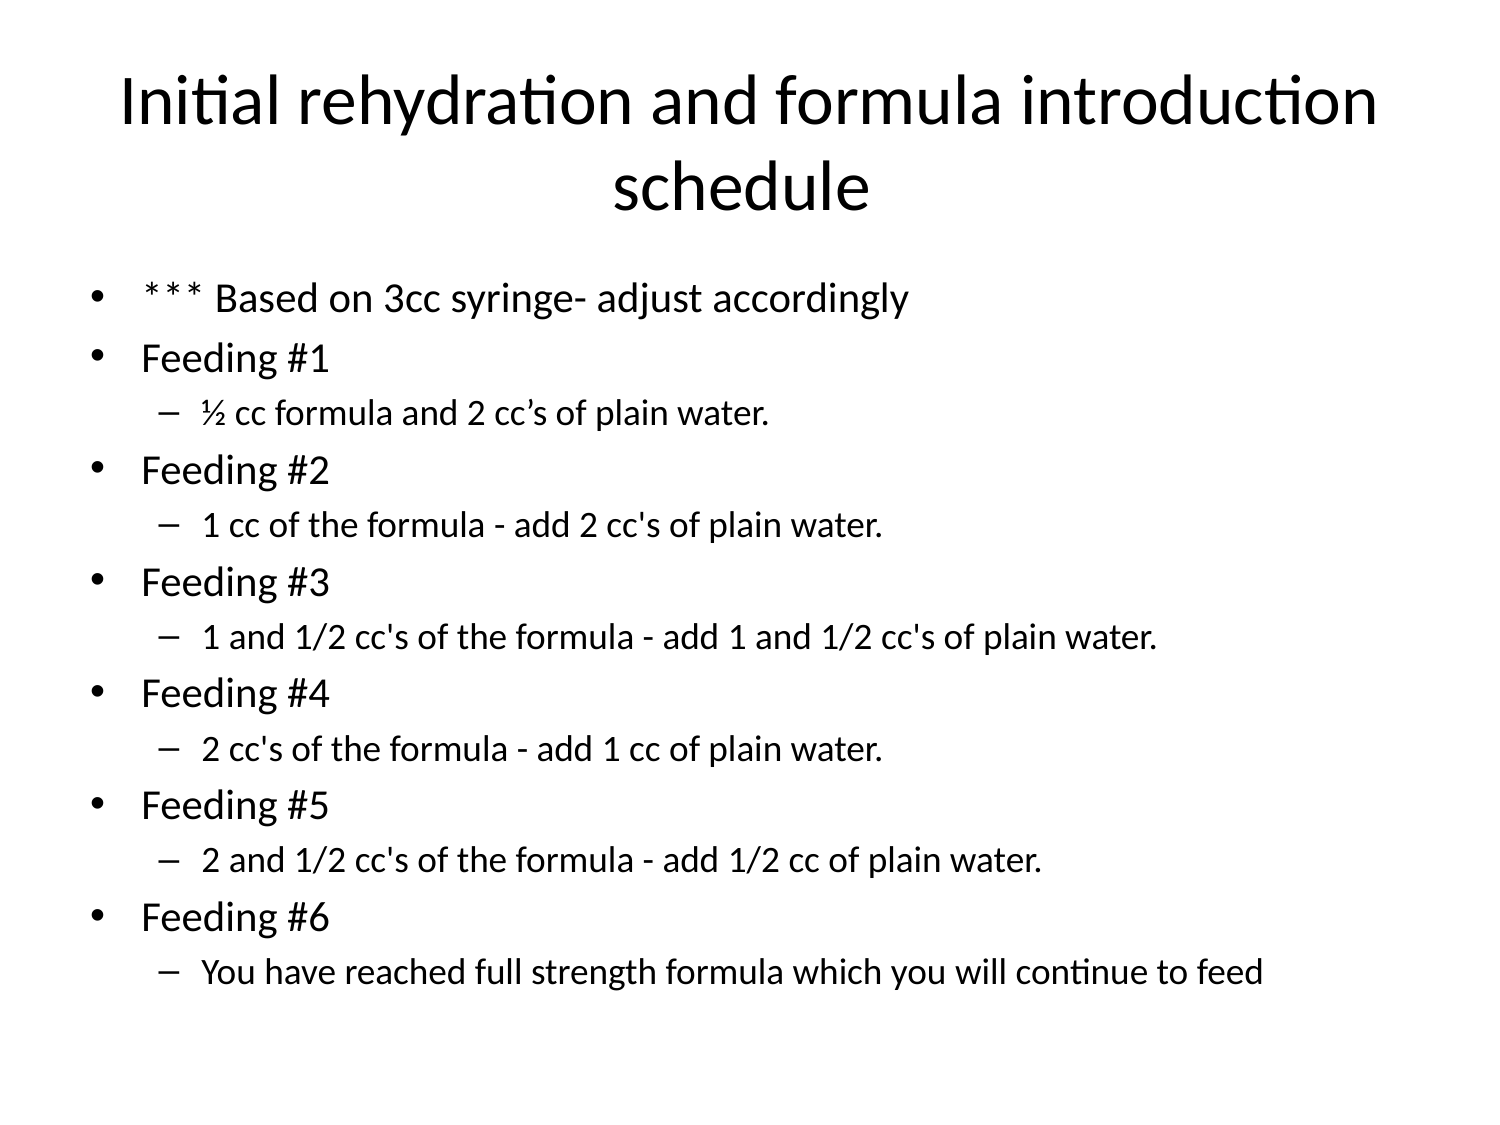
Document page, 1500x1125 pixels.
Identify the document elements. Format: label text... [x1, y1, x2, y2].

title Initial rehydration and formula introduction schedule [75, 45, 1425, 233]
list *** Based on 3cc syringe- adjust accordingly Feeding #1 ½ cc formula and 2 cc’s of plain water. Feeding #2 1 cc of the formula - add 2 cc's of plain water. Feeding #3 1 and 1/2 cc's of the formula - add 1 and 1/2 cc's of plain water. Feeding #4 2 cc's of the formula - add 1 cc of plain water. Feeding #5 2 and 1/2 cc's of the formula - add 1/2 cc of plain water. Feeding #6 You have reached full strength formula which you will continue to feed [75, 262, 1425, 1005]
